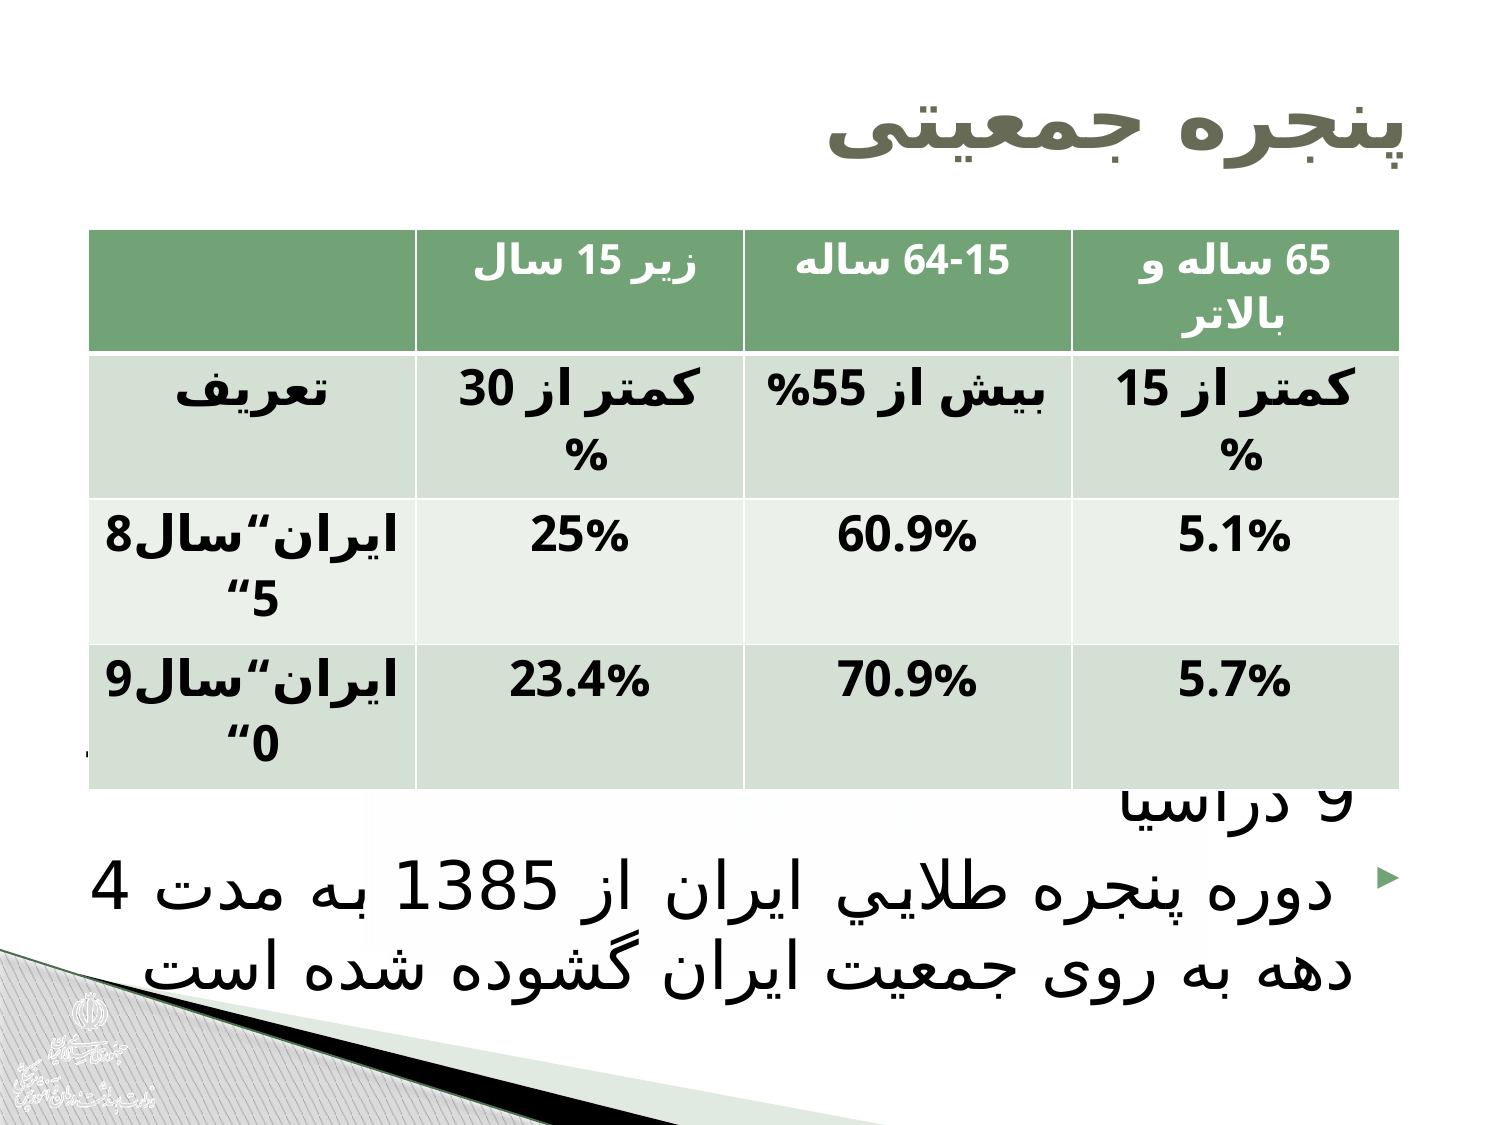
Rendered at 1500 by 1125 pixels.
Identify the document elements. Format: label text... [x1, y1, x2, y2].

table_cell تعریف [89, 356, 415, 498]
title پنجره جمعیتی [75, 45, 1425, 185]
table_cell بیش از 55% [745, 356, 1071, 498]
table_cell 23.4% [417, 645, 743, 789]
table_cell کمتر از 15 % [1073, 356, 1399, 498]
table_cell کمتر از 30 % [417, 356, 743, 498]
table_cell 25% [417, 500, 743, 644]
table_cell 5.7% [1073, 645, 1399, 789]
table_header 64-15 ساله [745, 230, 1071, 351]
table_header زیر 15 سال [417, 230, 743, 351]
table_cell 70.9% [745, 645, 1071, 789]
table_cell 60.9% [745, 500, 1071, 644]
table_cell ایران“سال85“ [89, 500, 415, 644]
table_cell ایران“سال90“ [89, 645, 415, 789]
table_cell 5.1% [1073, 500, 1399, 644]
list از نظر وسعت در مرتبه 16 از نظر جمعيت رتبه 17 جهان - 2 خاورميانه و 9 درآسيا دوره پنجره طلايي ایران از 1385 به مدت 4 دهه به روی جمعیت ایران گشوده شده است [75, 243, 1425, 1071]
table_header [89, 230, 415, 351]
table_header 65 ساله و بالاتر [1073, 230, 1399, 351]
